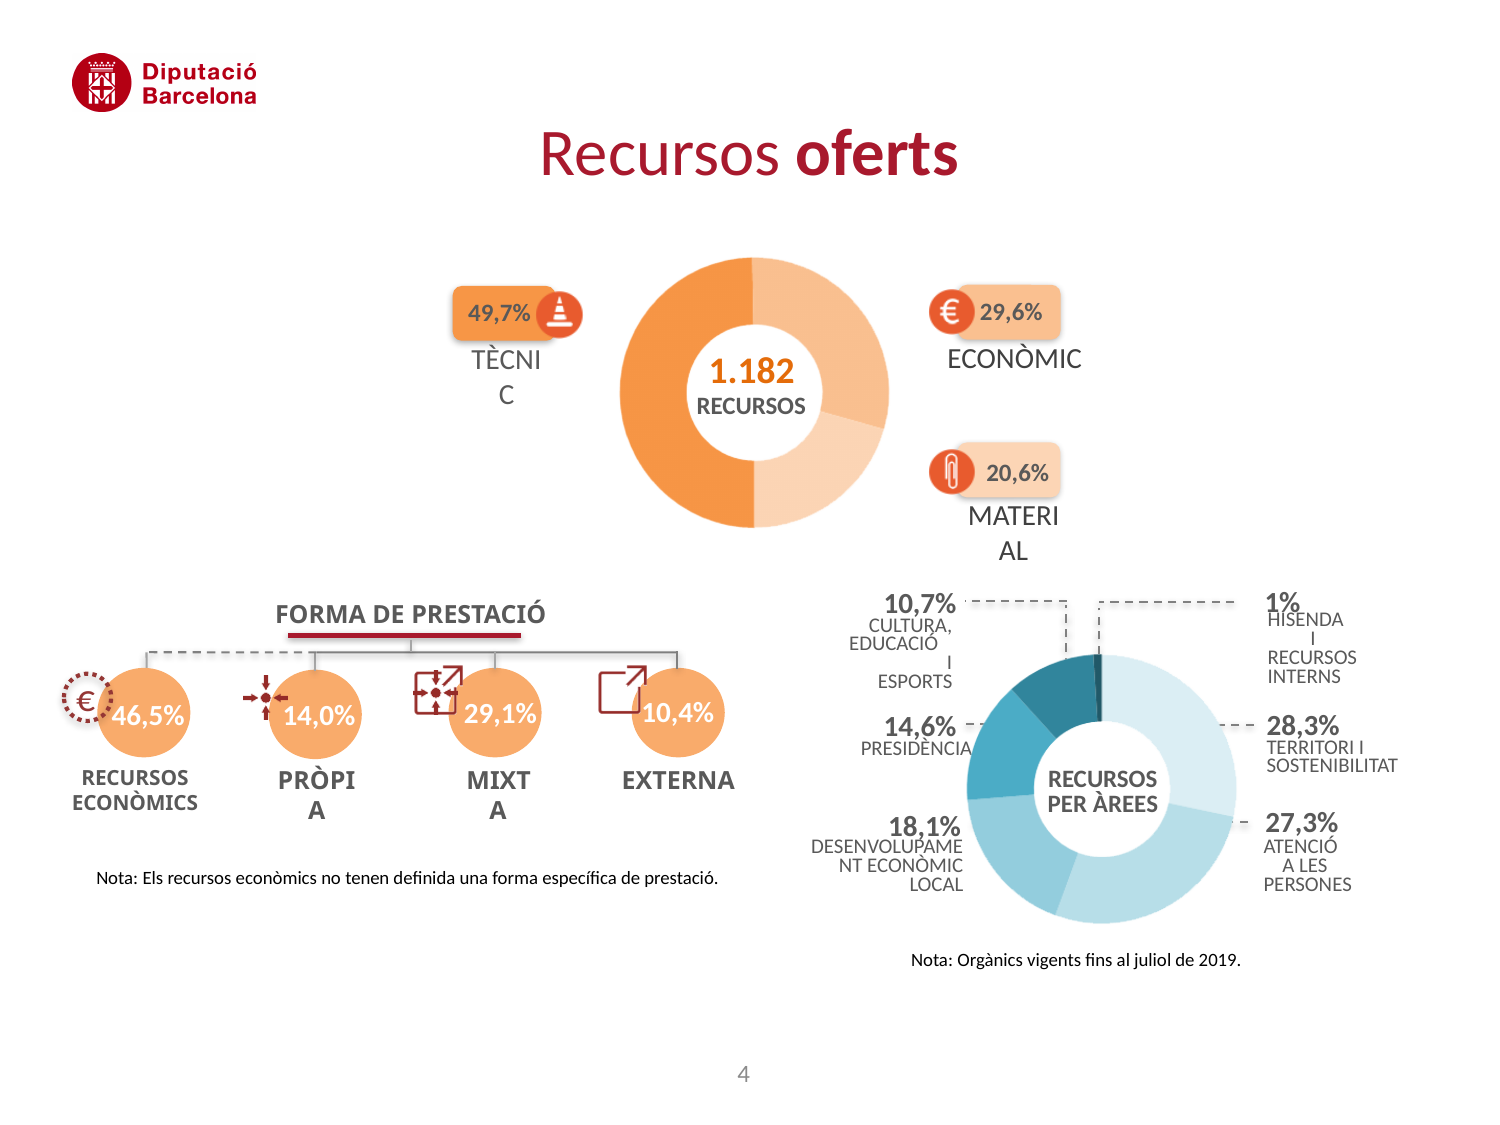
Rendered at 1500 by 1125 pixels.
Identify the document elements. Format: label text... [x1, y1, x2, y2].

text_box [452, 251, 1488, 540]
picture [72, 53, 256, 112]
text_box Nota: Els recursos econòmics no tenen definida una forma específica de prestació. [81, 858, 741, 896]
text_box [411, 663, 563, 803]
text_box Nota: Orgànics vigents fins al juliol de 2019. [896, 940, 1310, 978]
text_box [594, 663, 754, 803]
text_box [50, 667, 220, 823]
text_box forma de prestació [246, 590, 576, 636]
text_box Recursos oferts [374, 101, 1124, 197]
footer 4 [506, 1042, 982, 1103]
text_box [791, 575, 1439, 886]
picture [957, 649, 1248, 931]
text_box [243, 669, 379, 803]
